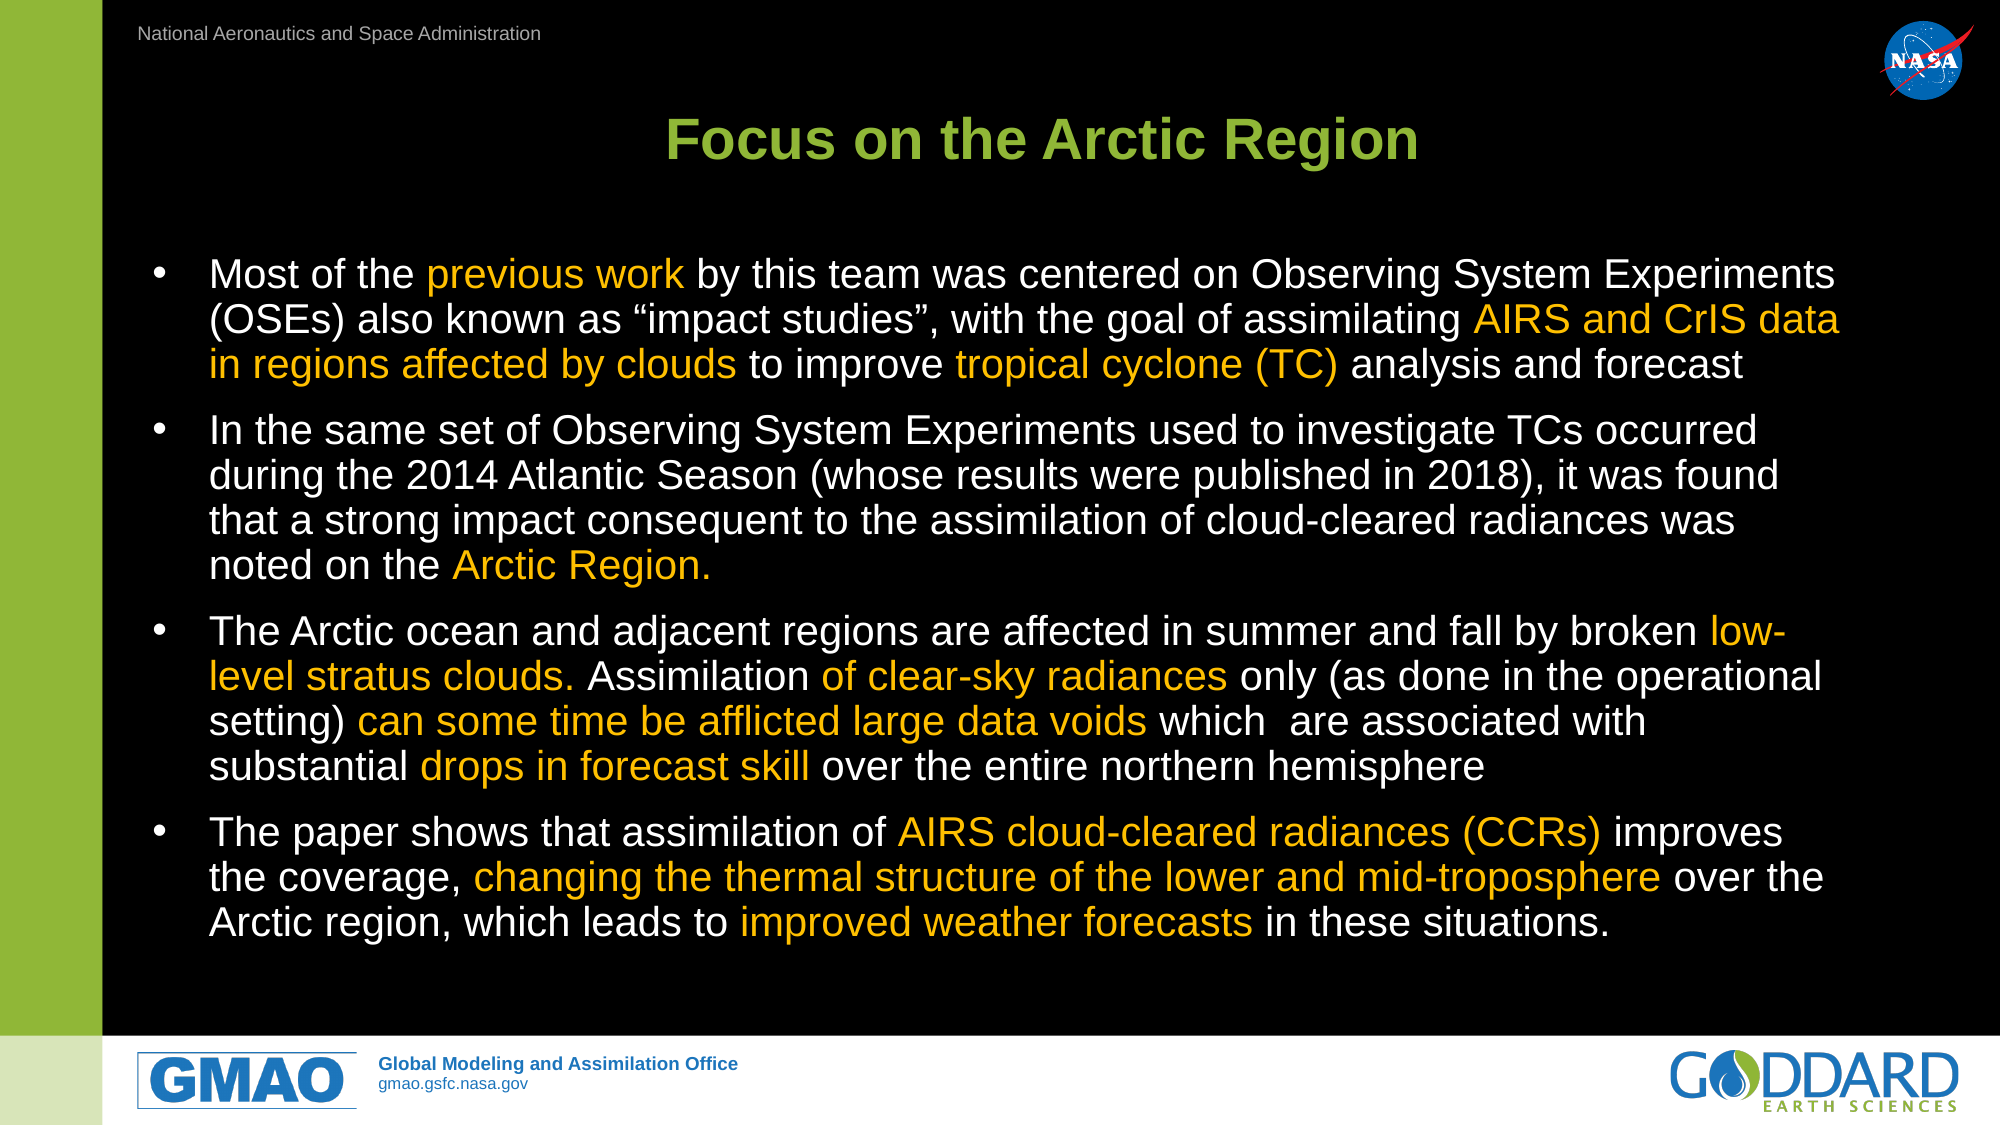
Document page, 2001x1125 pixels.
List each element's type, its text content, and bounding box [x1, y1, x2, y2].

list Most of the previous work by this team was centered on Observing System Experiments (OSEs) also known as “impact studies”, with the goal of assimilating AIRS and CrIS data in regions affected by clouds to improve tropical cyclone (TC) analysis and forecast In the same set of Observing System Experiments used to investigate TCs occurred during the 2014 Atlantic Season (whose results were published in 2018), it was found that a strong impact consequent to the assimilation of cloud-cleared radiances was noted on the Arctic Region. The Arctic ocean and adjacent regions are affected in summer and fall by broken low-level stratus clouds. Assimilation of clear-sky radiances only (as done in the operational setting) can some time be afflicted large data voids which are associated with substantial drops in forecast skill over the entire northern hemisphere The paper shows that assimilation of AIRS cloud-cleared radiances (CCRs) improves the coverage, changing the thermal structure of the lower and mid-troposphere over the Arctic region, which leads to improved weather forecasts in these situations. [137, 244, 1863, 999]
title Focus on the Arctic Region [102, 73, 2000, 209]
